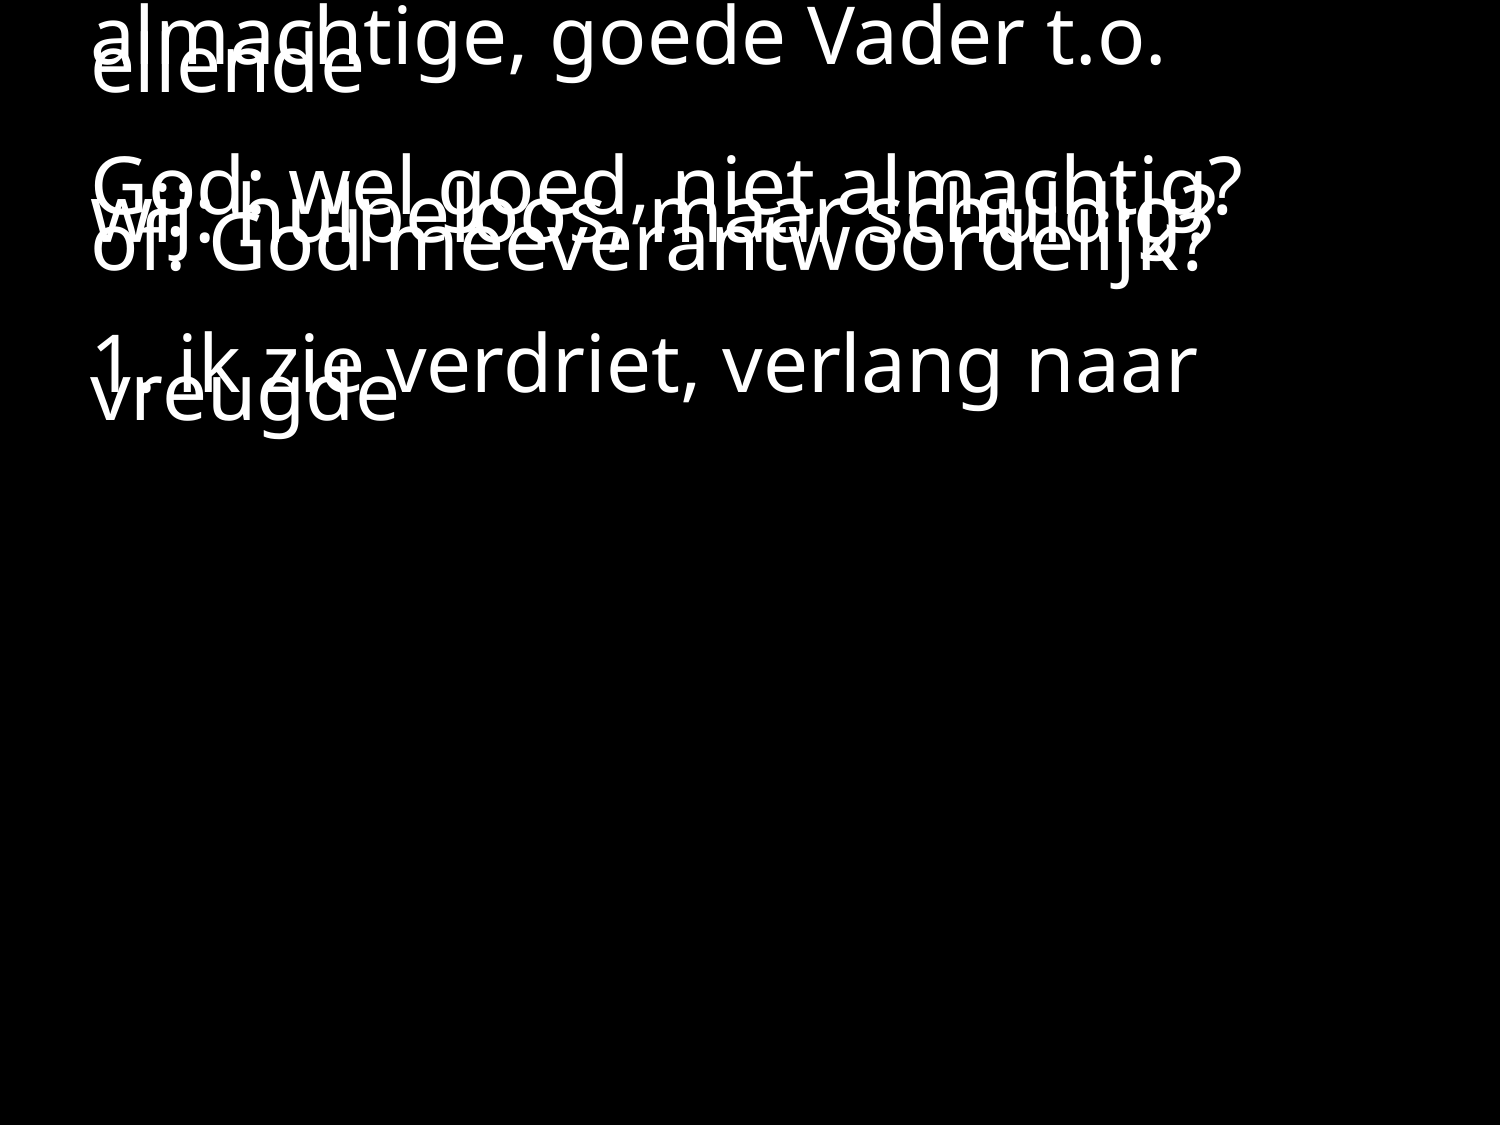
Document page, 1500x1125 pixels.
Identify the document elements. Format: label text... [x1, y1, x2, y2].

list almachtige, goede Vader t.o. ellende God: wel goed, niet almachtig? wij: hulpeloos, maar schuldig? of: God meeverantwoordelijk? 1. ik zie verdriet, verlang naar vreugde [75, 45, 1425, 1005]
